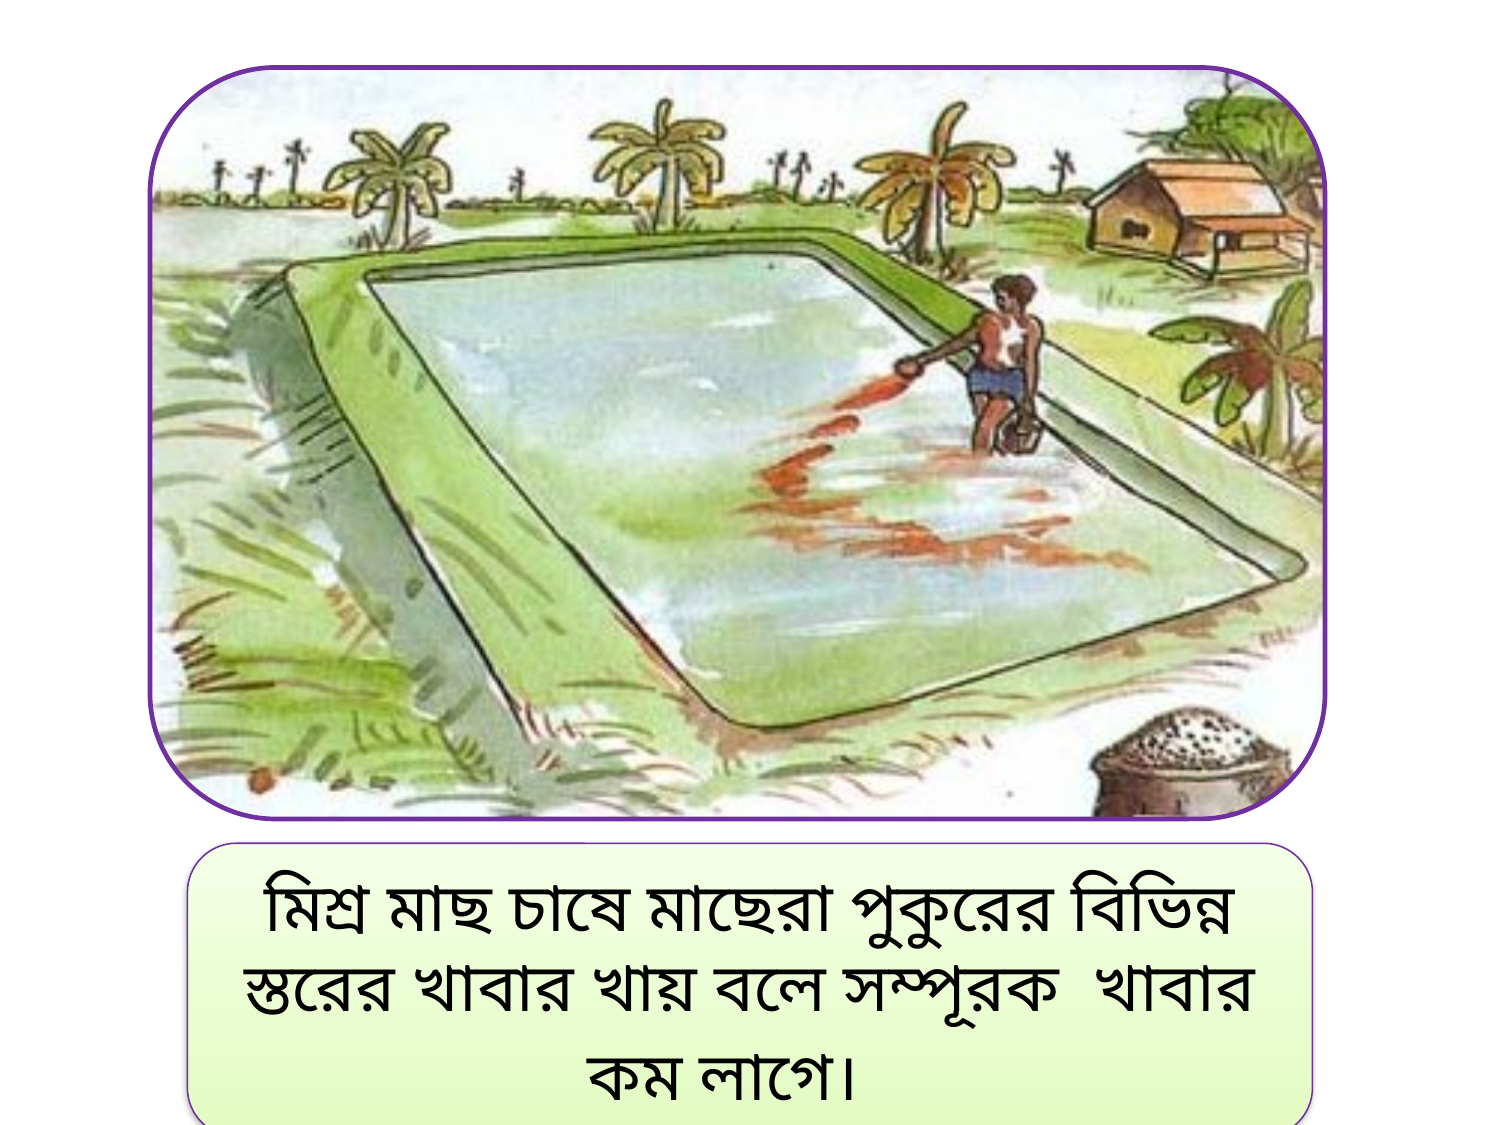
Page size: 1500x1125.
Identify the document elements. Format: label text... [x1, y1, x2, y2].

picture [149, 67, 1326, 820]
text_box মিশ্র মাছ চাষে মাছেরা পুকুরের বিভিন্ন স্তরের খাবার খায় বলে সম্পূরক খাবার কম লাগে। [186, 842, 1314, 1125]
